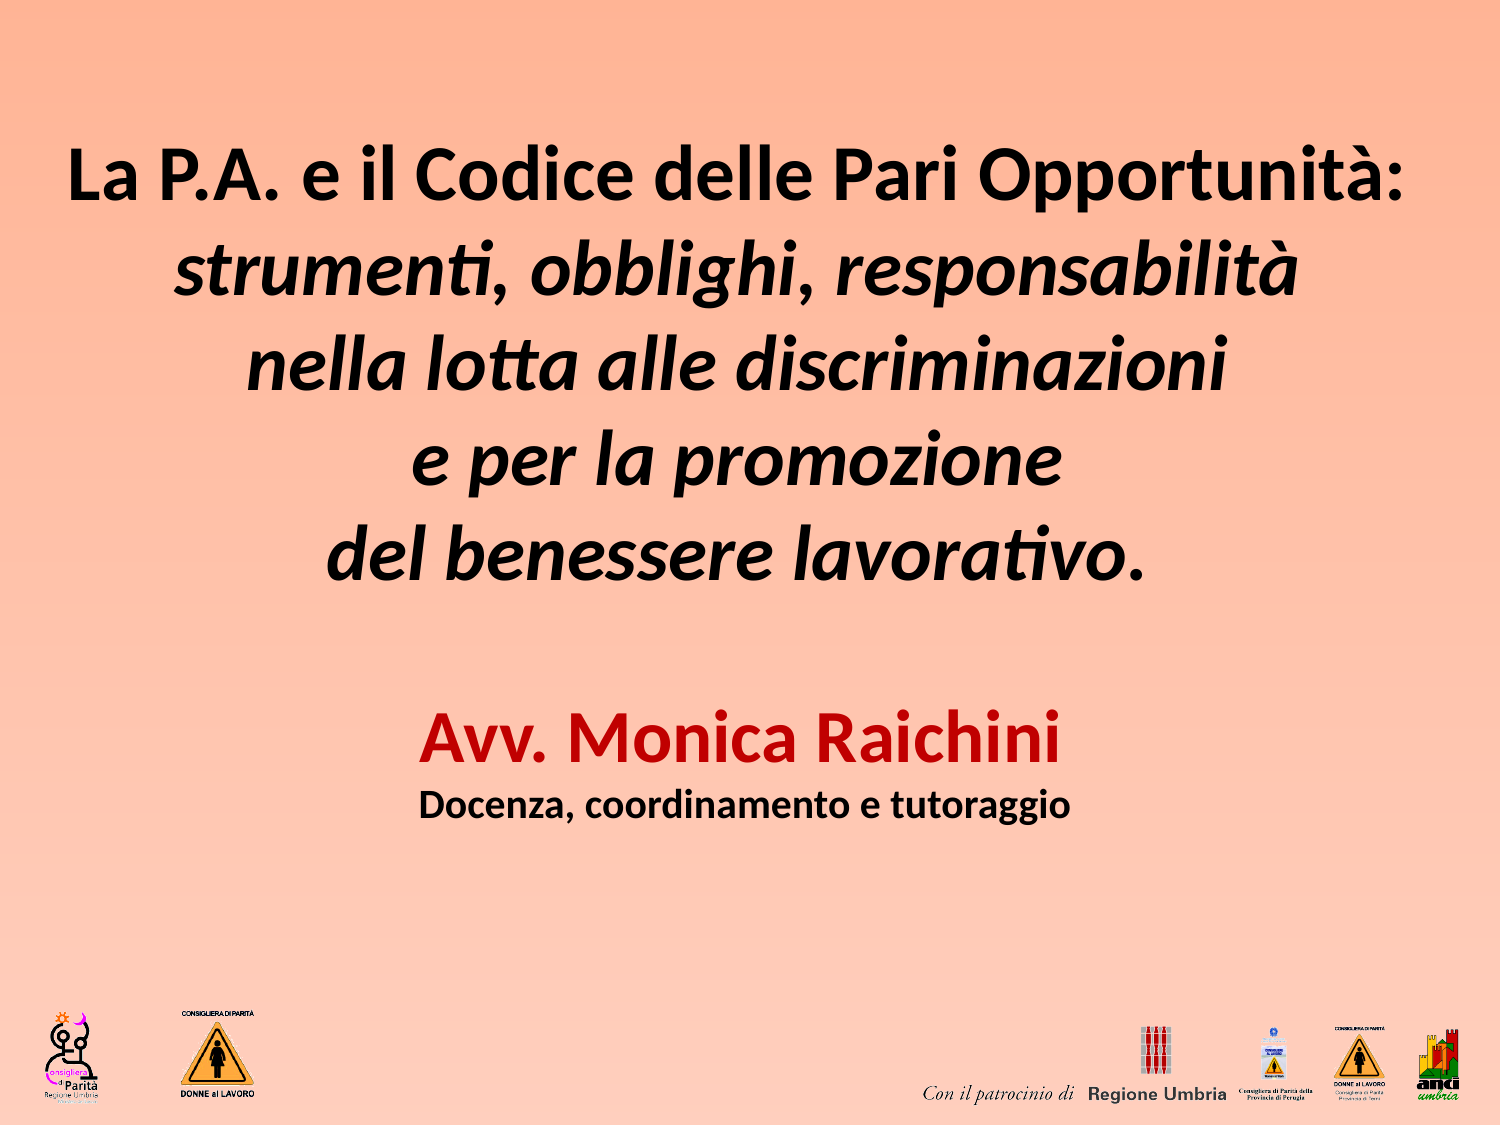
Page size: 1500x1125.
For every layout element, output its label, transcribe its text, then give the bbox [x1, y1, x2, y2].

picture [40, 1006, 254, 1106]
text_box La P.A. e il Codice delle Pari Opportunità: strumenti, obblighi, responsabilità nella lotta alle discriminazioni e per la promozione del benessere lavorativo. [17, 113, 1477, 604]
text_box Avv. Monica Raichini Docenza, coordinamento e tutoraggio [312, 692, 1187, 822]
picture [922, 1025, 1459, 1106]
